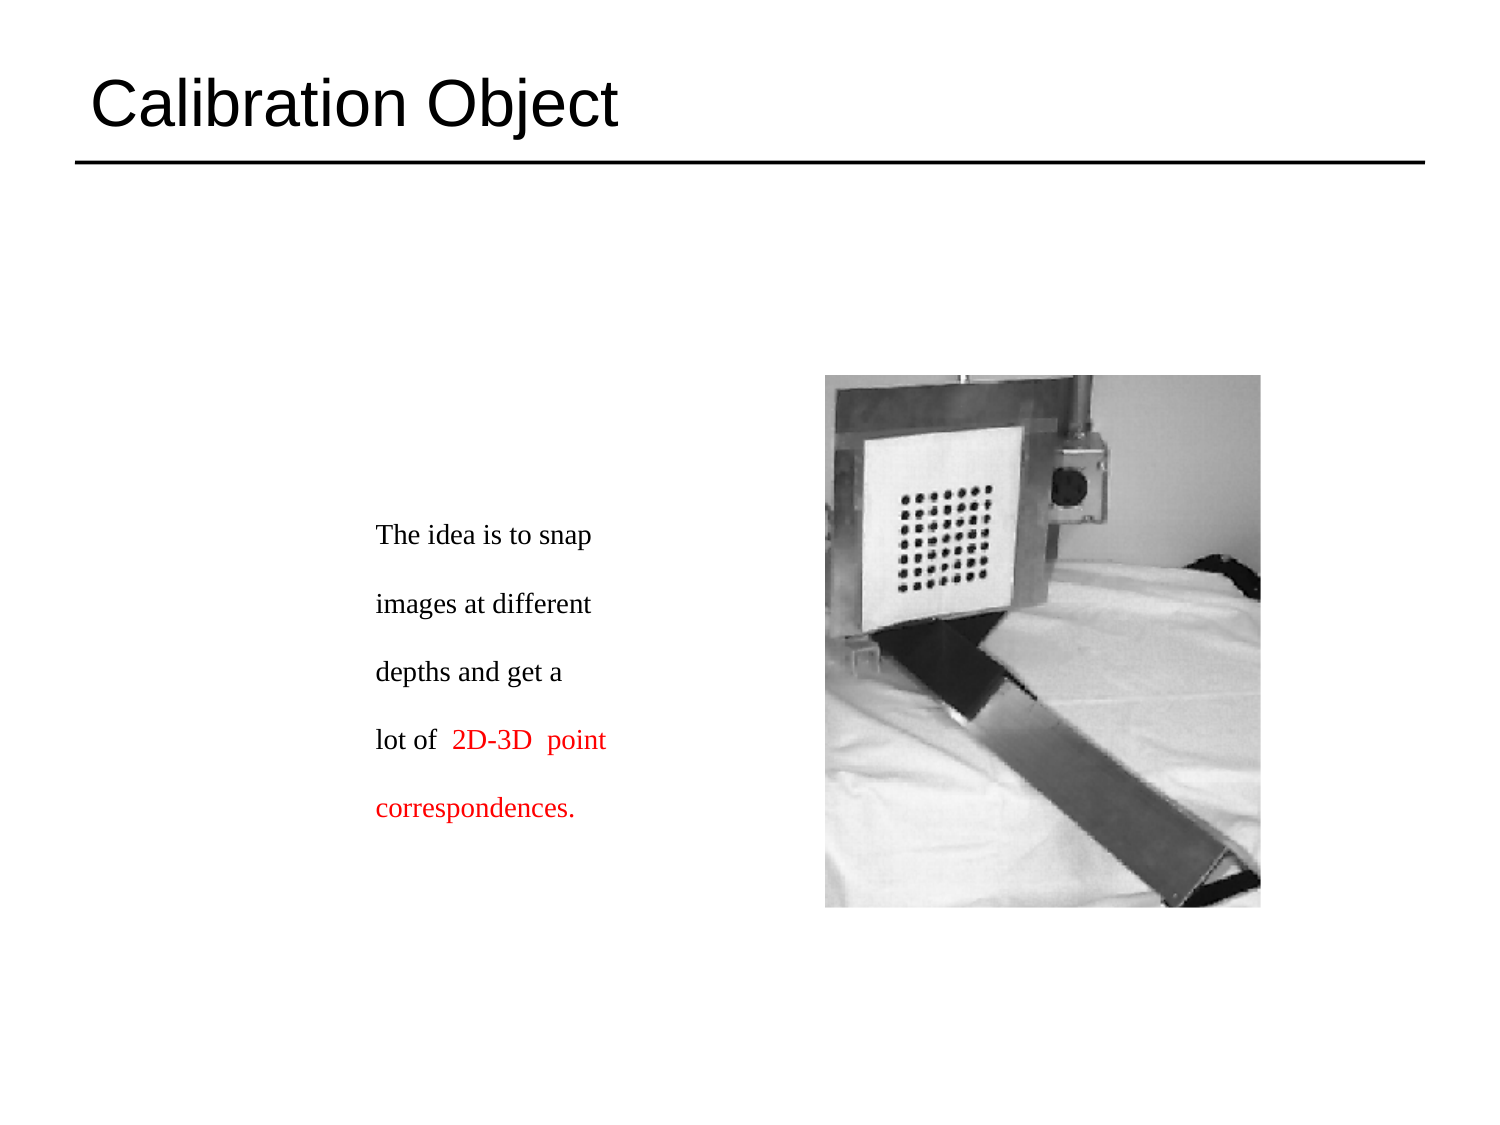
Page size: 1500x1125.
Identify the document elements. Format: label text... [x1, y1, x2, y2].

title Calibration Object [74, 24, 1426, 176]
picture [824, 374, 1263, 913]
text_box The idea is to snap images at different depths and get a lot of 2D-3D point correspondences. [360, 474, 622, 831]
